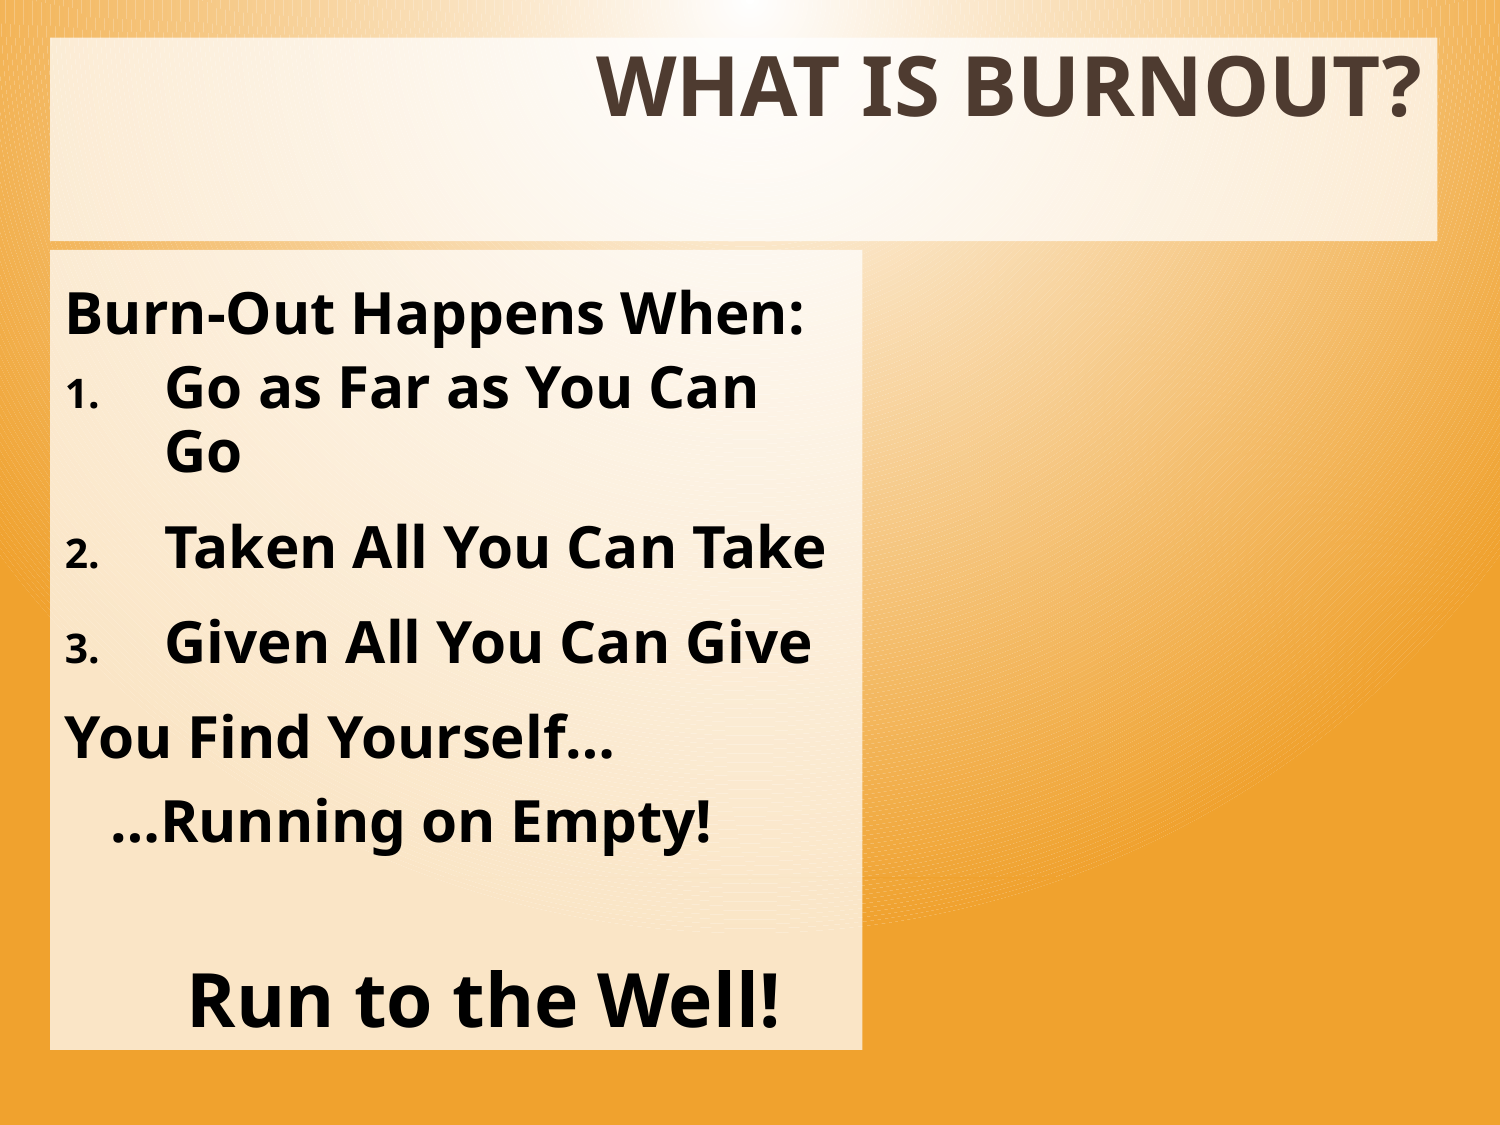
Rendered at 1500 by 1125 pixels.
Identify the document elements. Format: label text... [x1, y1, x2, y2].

title What is Burnout? [50, 37, 1438, 242]
subtitle Burn-Out Happens When: Go as Far as You Can Go Taken All You Can Take Given All You Can Give You Find Yourself… …Running on Empty! Run to the Well! [50, 249, 863, 1050]
